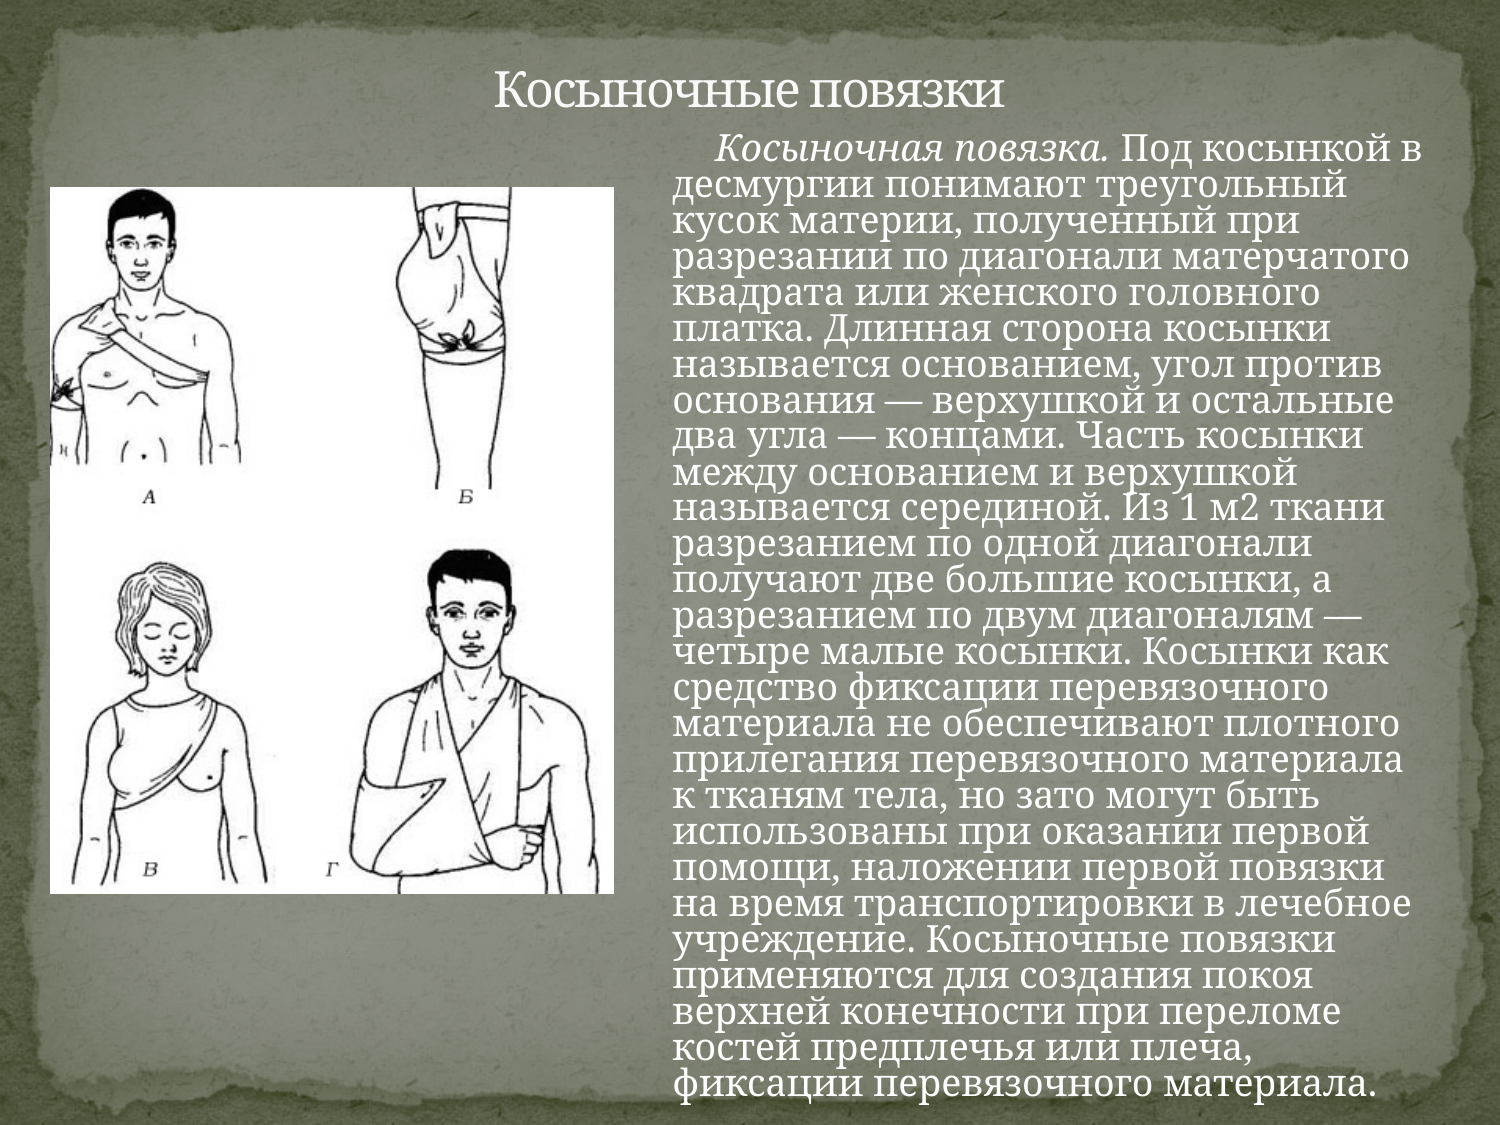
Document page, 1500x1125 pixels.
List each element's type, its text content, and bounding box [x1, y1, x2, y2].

list Косыночная повязка. Под косынкой в десмургии понимают треугольный кусок материи, полученный при разрезании по диагонали матерчатого квадрата или женского головного платка. Длинная сторона косынки называется основанием, угол против основания — верхушкой и остальные два угла — концами. Часть косынки между основанием и верхушкой называется серединой. Из 1 м2 ткани разрезанием по одной диагонали получают две большие косынки, а разрезанием по двум диагоналям — четыре малые косынки. Косынки как средство фиксации перевязочного материала не обеспечивают плотного прилегания перевязочного материала к тканям тела, но зато могут быть использованы при оказании первой помощи, наложении первой повязки на время транспортировки в лечебное учреждение. Косыночные повязки применяются для создания покоя верхней конечности при переломе костей предплечья или плеча, фиксации перевязочного материала. [612, 124, 1451, 1125]
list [52, 190, 613, 893]
title Косыночные повязки [74, 49, 1425, 125]
